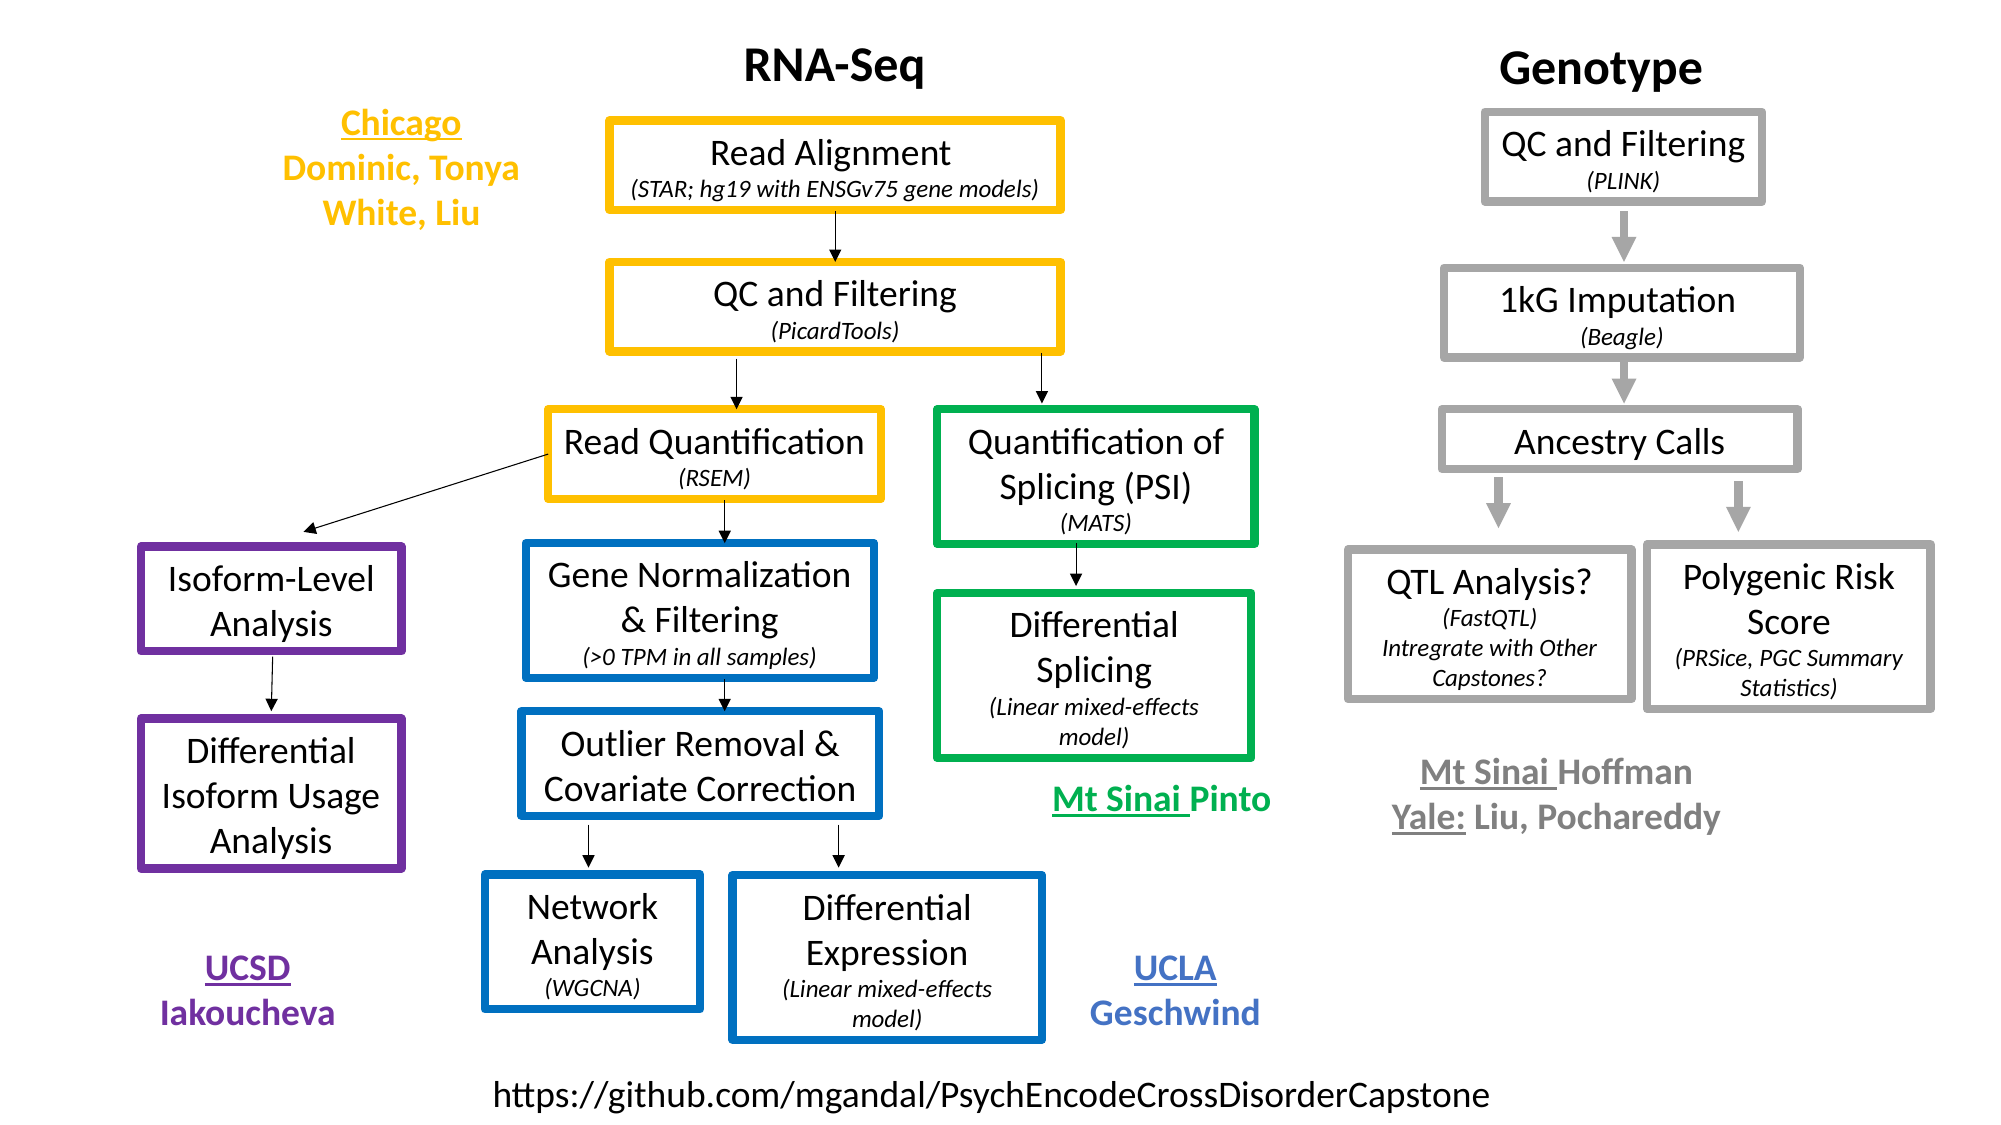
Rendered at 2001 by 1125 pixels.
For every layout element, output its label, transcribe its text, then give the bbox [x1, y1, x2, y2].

text_box Differential Splicing (Linear mixed-effects model) [937, 593, 1252, 758]
text_box Read Quantification (RSEM) [548, 409, 881, 499]
text_box Outlier Removal & Covariate Correction [521, 711, 880, 816]
text_box Mt Sinai Hoffman Yale: Liu, Pochareddy [1376, 739, 1736, 845]
text_box https://github.com/mgandal/PsychEncodeCrossDisorderCapstone [477, 1062, 1595, 1122]
text_box UCSD Iakoucheva [144, 935, 351, 1041]
text_box Isoform-Level Analysis [140, 546, 402, 652]
text_box Differential Expression (Linear mixed-effects model) [732, 875, 1042, 1040]
text_box Chicago Dominic, Tonya White, Liu [267, 90, 536, 241]
text_box Mt Sinai Pinto [1037, 766, 1287, 827]
text_box UCLA Geschwind [1075, 935, 1276, 1041]
text_box Differential Isoform Usage Analysis [140, 718, 402, 869]
text_box Gene Normalization & Filtering (>0 TPM in all samples) [525, 543, 874, 678]
text_box Quantification of Splicing (PSI) (MATS) [937, 409, 1255, 544]
text_box Ancestry Calls [1441, 409, 1798, 469]
text_box Polygenic Risk Score (PRSice, PGC Summary Statistics) [1647, 544, 1931, 709]
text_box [303, 454, 549, 532]
text_box QC and Filtering (PLINK) [1484, 111, 1763, 202]
text_box Genotype [1484, 26, 1764, 102]
text_box QC and Filtering (PicardTools) [609, 261, 1061, 352]
text_box 1kG Imputation (Beagle) [1443, 267, 1800, 358]
text_box QTL Analysis? (FastQTL) Intregrate with Other Capstones? [1347, 549, 1632, 700]
text_box Network Analysis (WGCNA) [484, 874, 701, 1010]
text_box Read Alignment (STAR; hg19 with ENSGv75 gene models) [609, 120, 1061, 211]
text_box RNA-Seq [728, 23, 944, 99]
